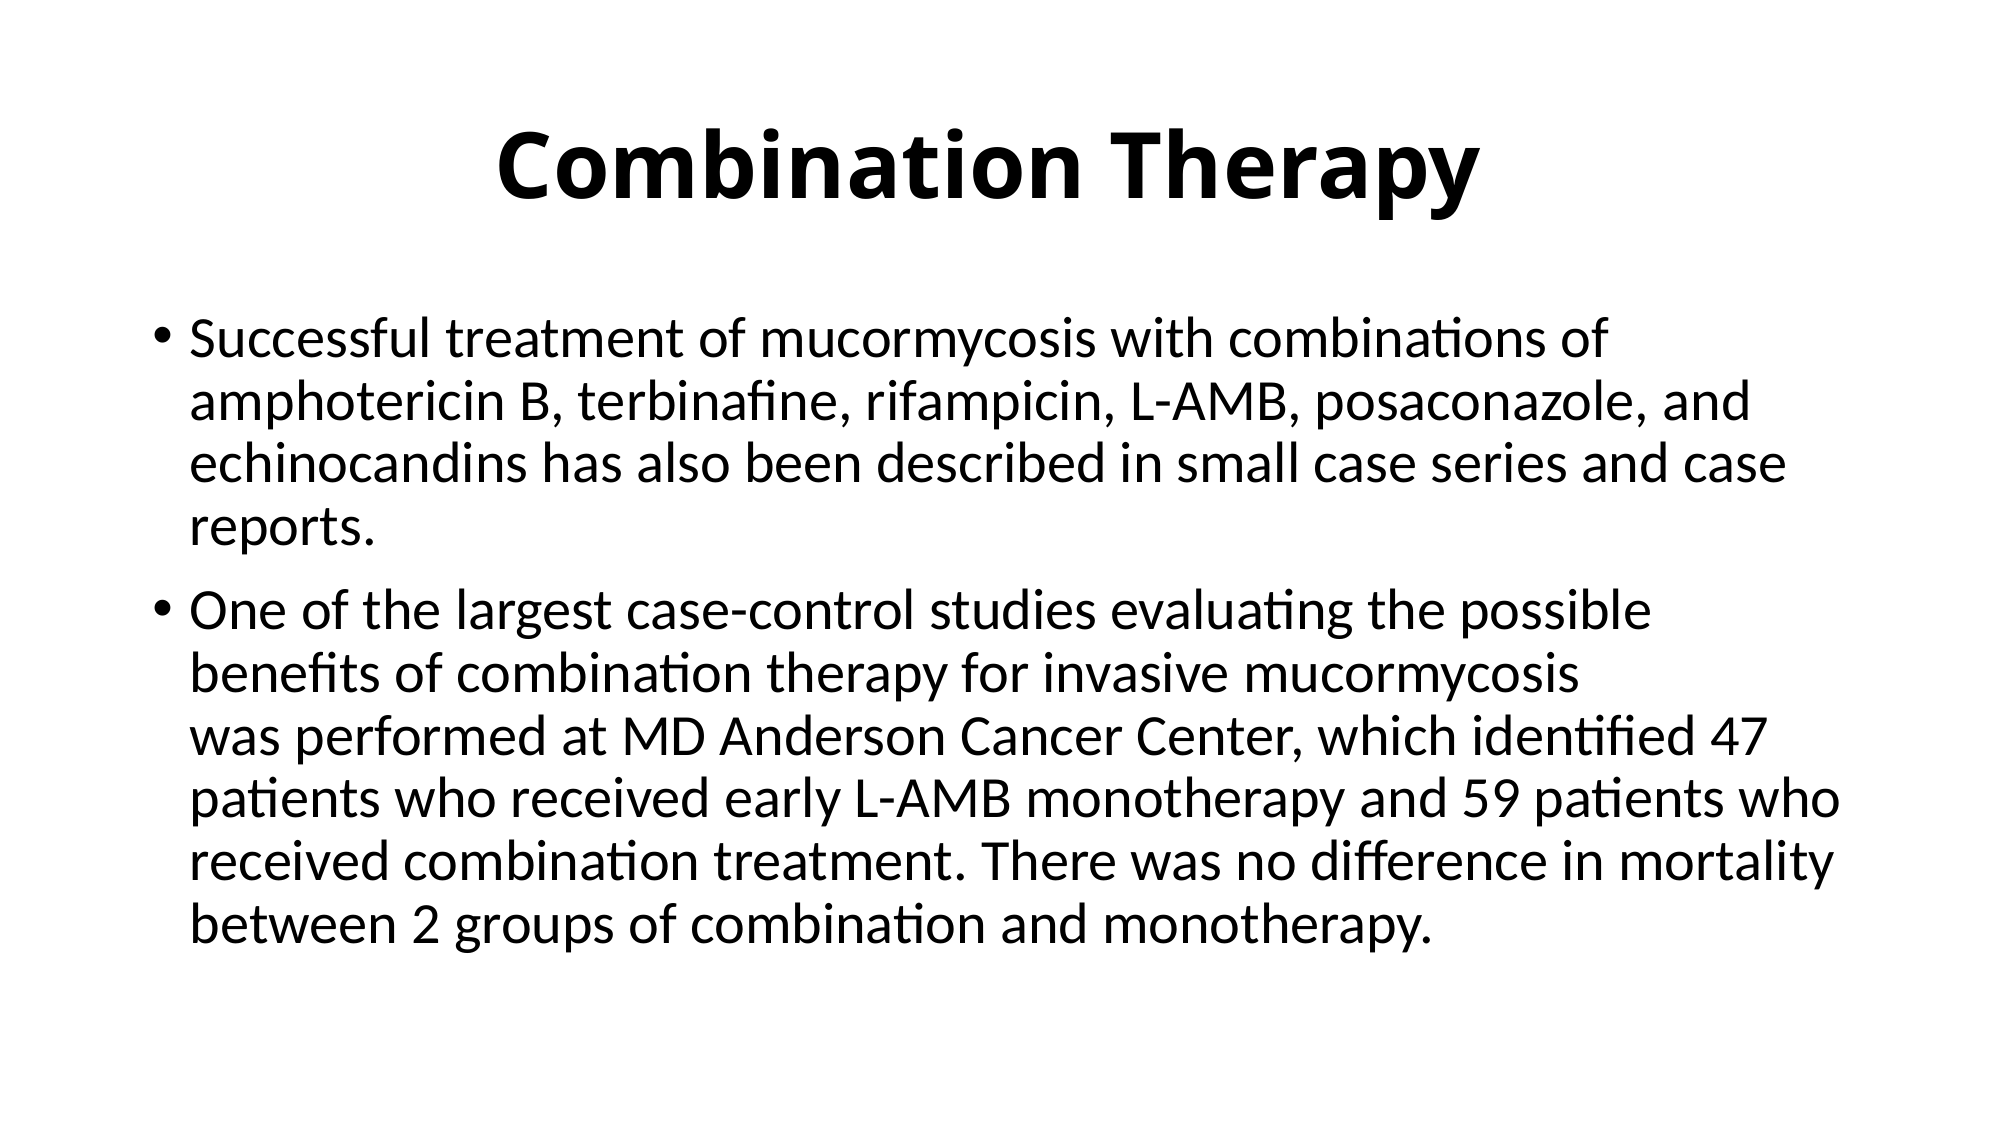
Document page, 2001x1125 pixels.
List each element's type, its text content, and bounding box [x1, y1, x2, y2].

list Successful treatment of mucormycosis with combinations of amphotericin B, terbinafine, rifampicin, L-AMB, posaconazole, and echinocandins has also been described in small case series and case reports. One of the largest case-control studies evaluating the possible benefits of combination therapy for invasive mucormycosis was performed at MD Anderson Cancer Center, which identified 47 patients who received early L-AMB monotherapy and 59 patients who received combination treatment. There was no difference in mortality between 2 groups of combination and monotherapy. [137, 299, 1863, 1014]
title Combination Therapy [137, 59, 1863, 278]
